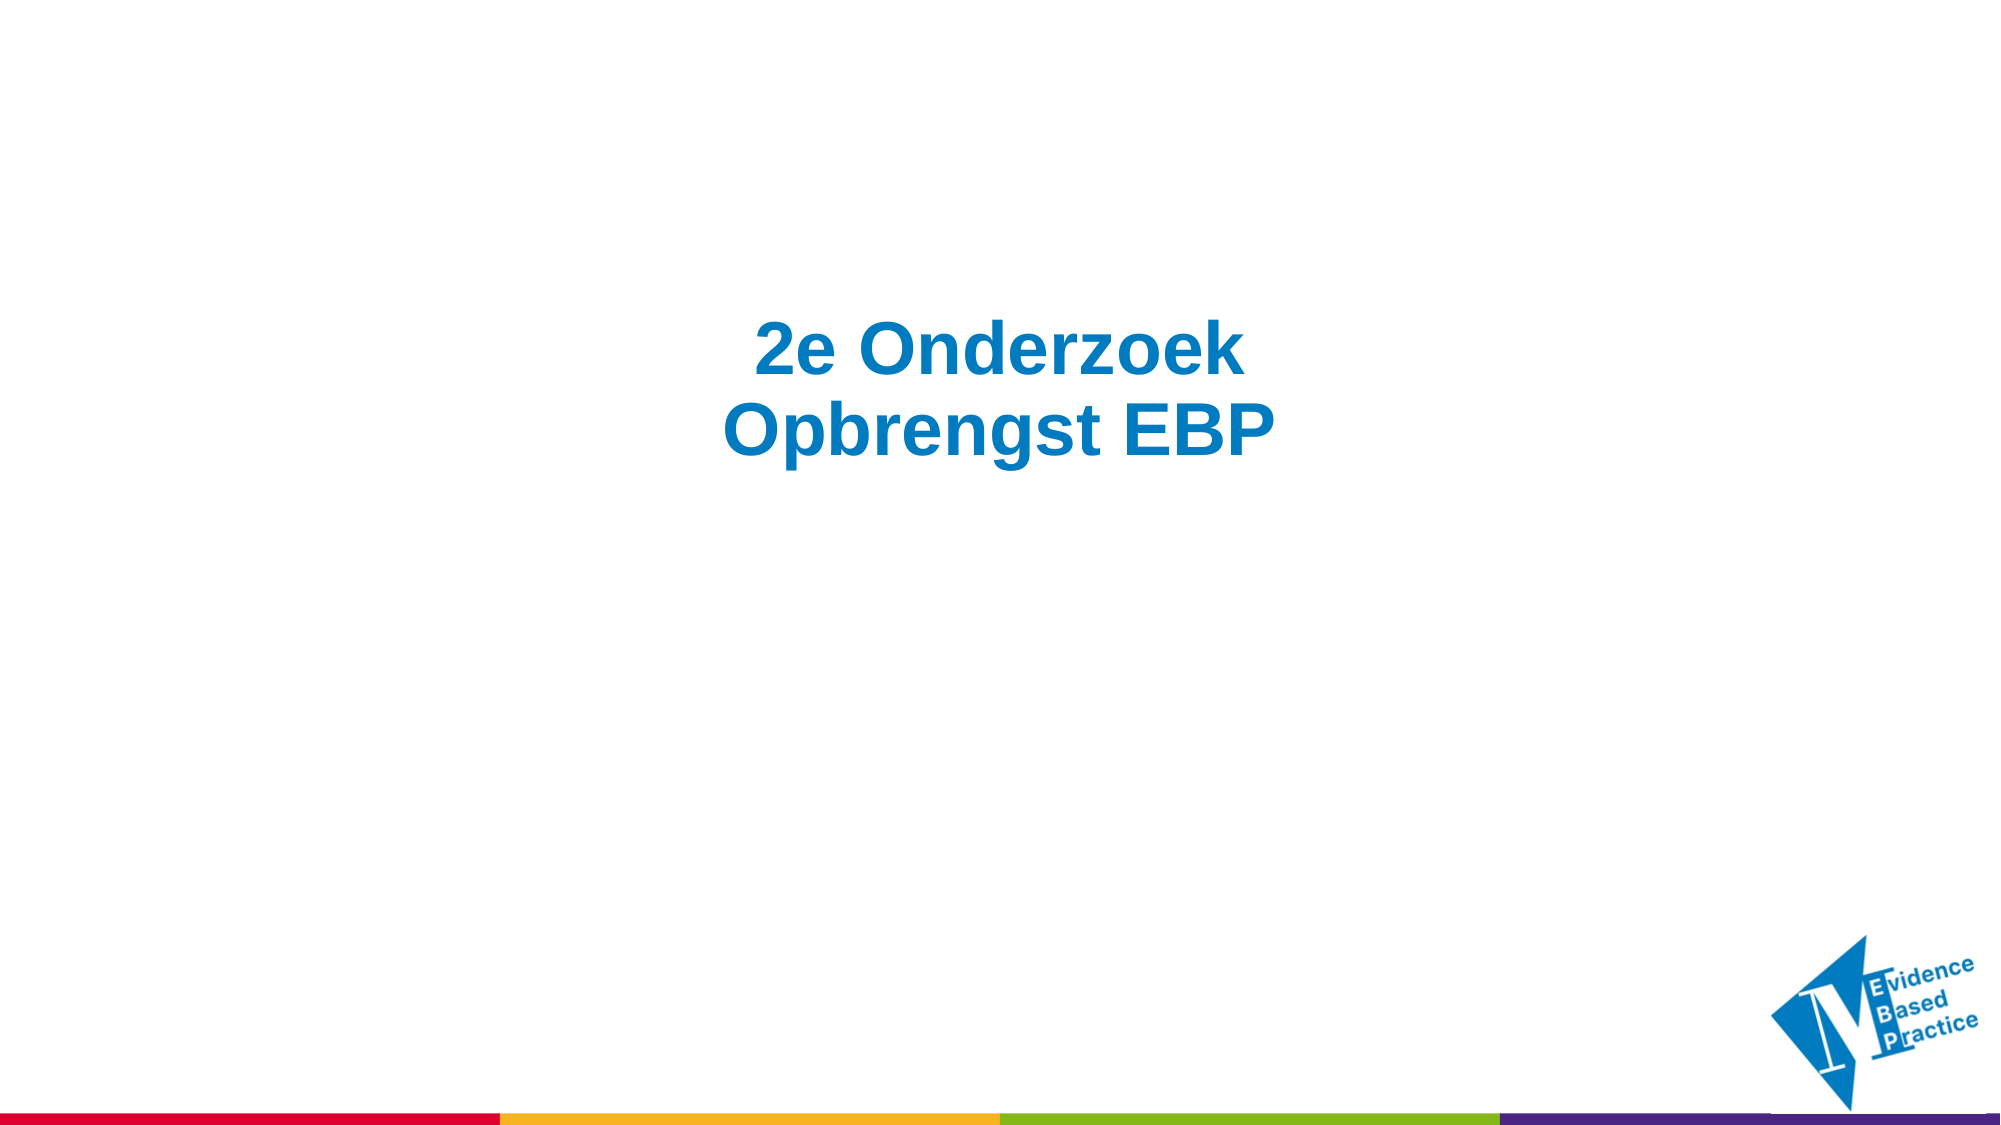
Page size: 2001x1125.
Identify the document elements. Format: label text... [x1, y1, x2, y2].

title 2e Onderzoek Opbrengst EBP [249, 184, 1750, 576]
picture [1771, 935, 1986, 1114]
